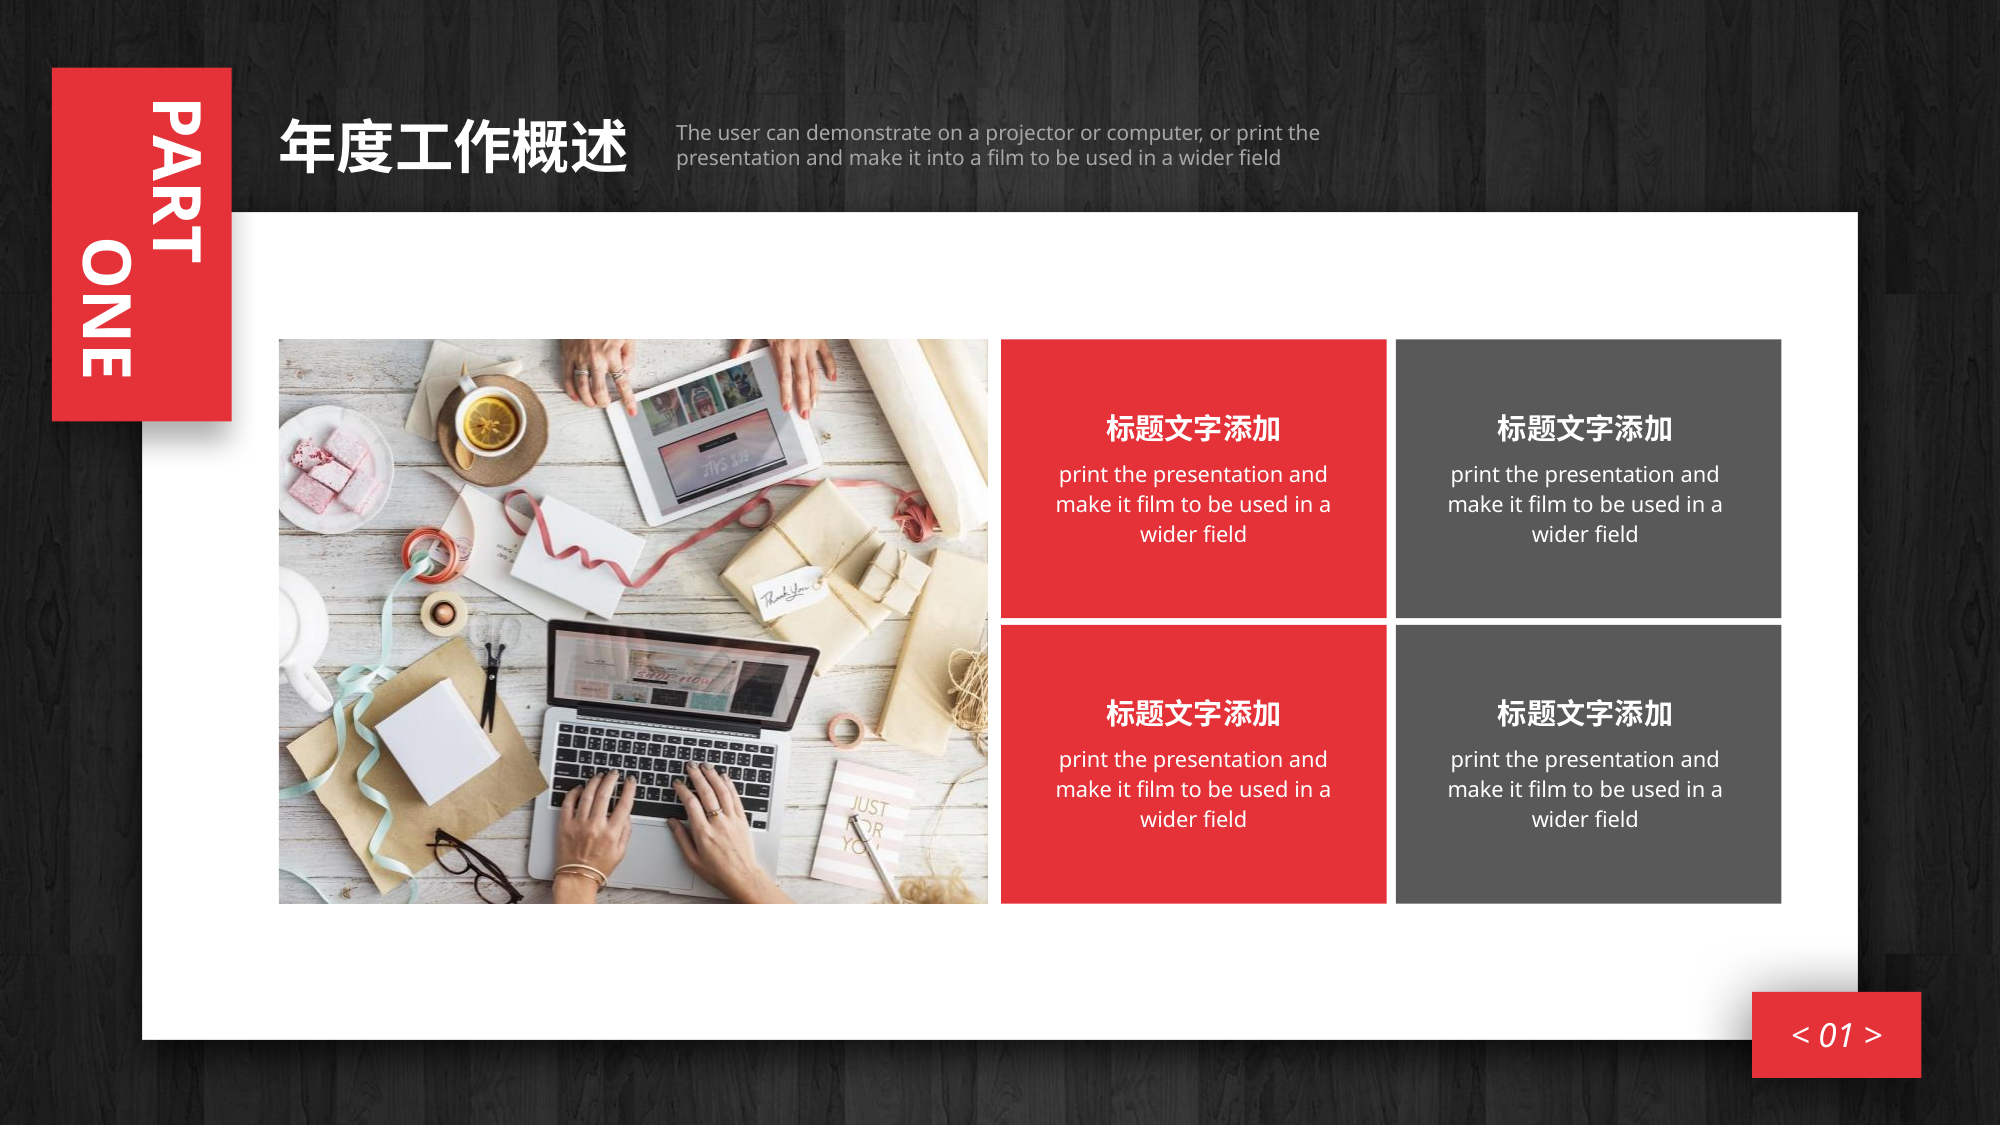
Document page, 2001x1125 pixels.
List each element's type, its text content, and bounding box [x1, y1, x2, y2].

picture [0, 0, 2000, 1125]
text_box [1001, 624, 1387, 904]
text_box [278, 338, 989, 905]
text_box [1395, 624, 1782, 904]
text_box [1001, 339, 1387, 619]
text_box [1395, 339, 1782, 619]
text_box The user can demonstrate on a projector or computer, or print the presentation and make it into a film to be used in a wider field [661, 112, 1439, 178]
text_box 年度工作概述 [264, 102, 953, 188]
